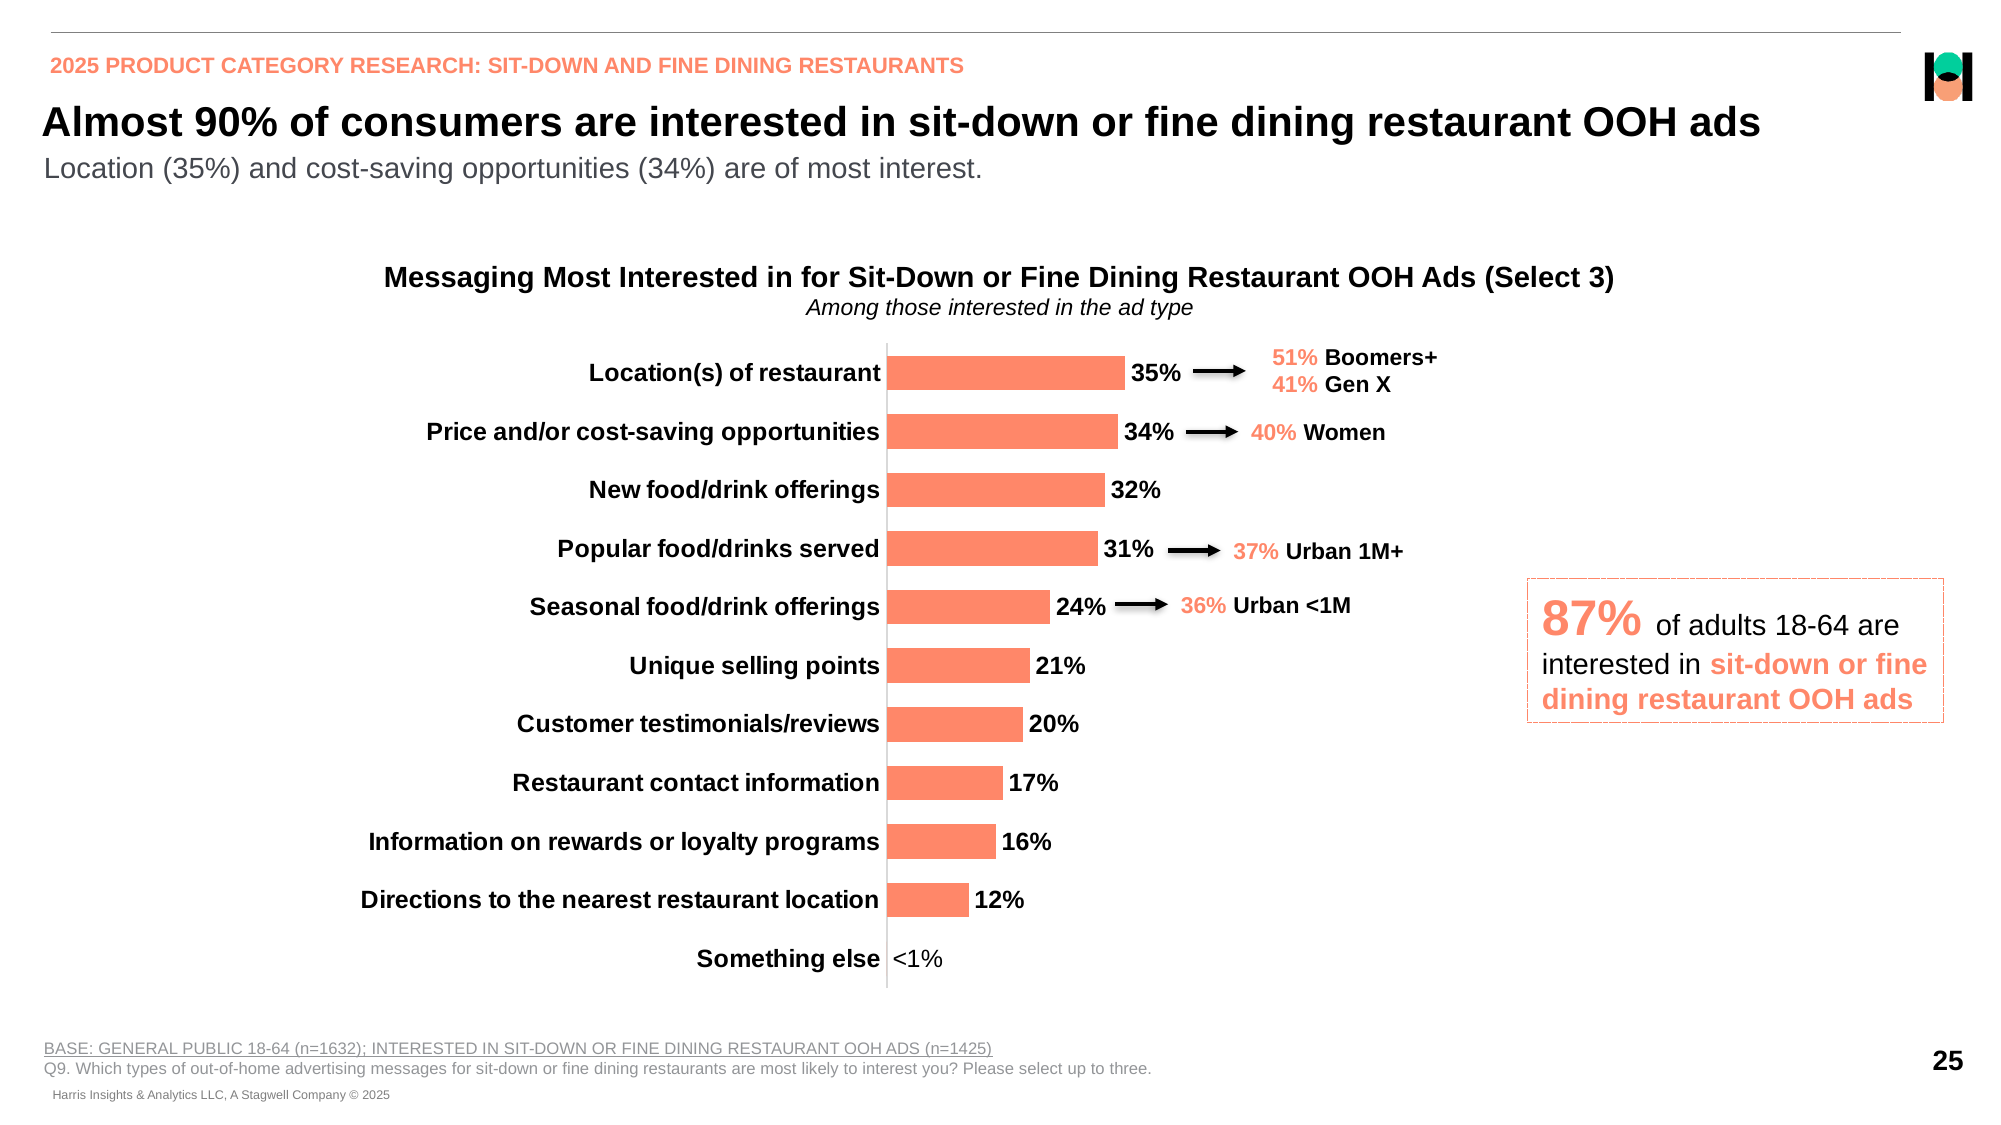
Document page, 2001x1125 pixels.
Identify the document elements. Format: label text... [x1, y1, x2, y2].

list 2025 PRODUCT CATEGORY RESEARCH: SIT-DOWN AND FINE DINING RESTAURANTS [29, 43, 1186, 87]
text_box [1167, 528, 1510, 573]
text_box 87% of adults 18-64 are interested in sit-down or fine dining restaurant OOH ads [1640, 578, 1944, 723]
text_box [1185, 409, 1528, 454]
list Location (35%) and cost-saving opportunities (34%) are of most interest. [29, 142, 1900, 198]
picture [1924, 51, 1973, 101]
text_box BASE: GENERAL PUBLIC 18-64 (n=1632); INTERESTED IN SIT-DOWN OR FINE DINING RESTAURANT OOH ADS (n=1425) Q9. Which types of out-of-home advertising messages for sit-down or fine dining restaurants are most likely to interest you? Please select up to three. [29, 1010, 1777, 1086]
text_box Messaging Most Interested in for Sit-Down or Fine Dining Restaurant OOH Ads (Select 3) Among those interested in the ad type [300, 250, 1700, 328]
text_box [1115, 582, 1458, 626]
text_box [1193, 334, 1549, 406]
title Almost 90% of consumers are interested in sit-down or fine dining restaurant OOH ads [26, 87, 1909, 147]
chart [101, 342, 1637, 990]
